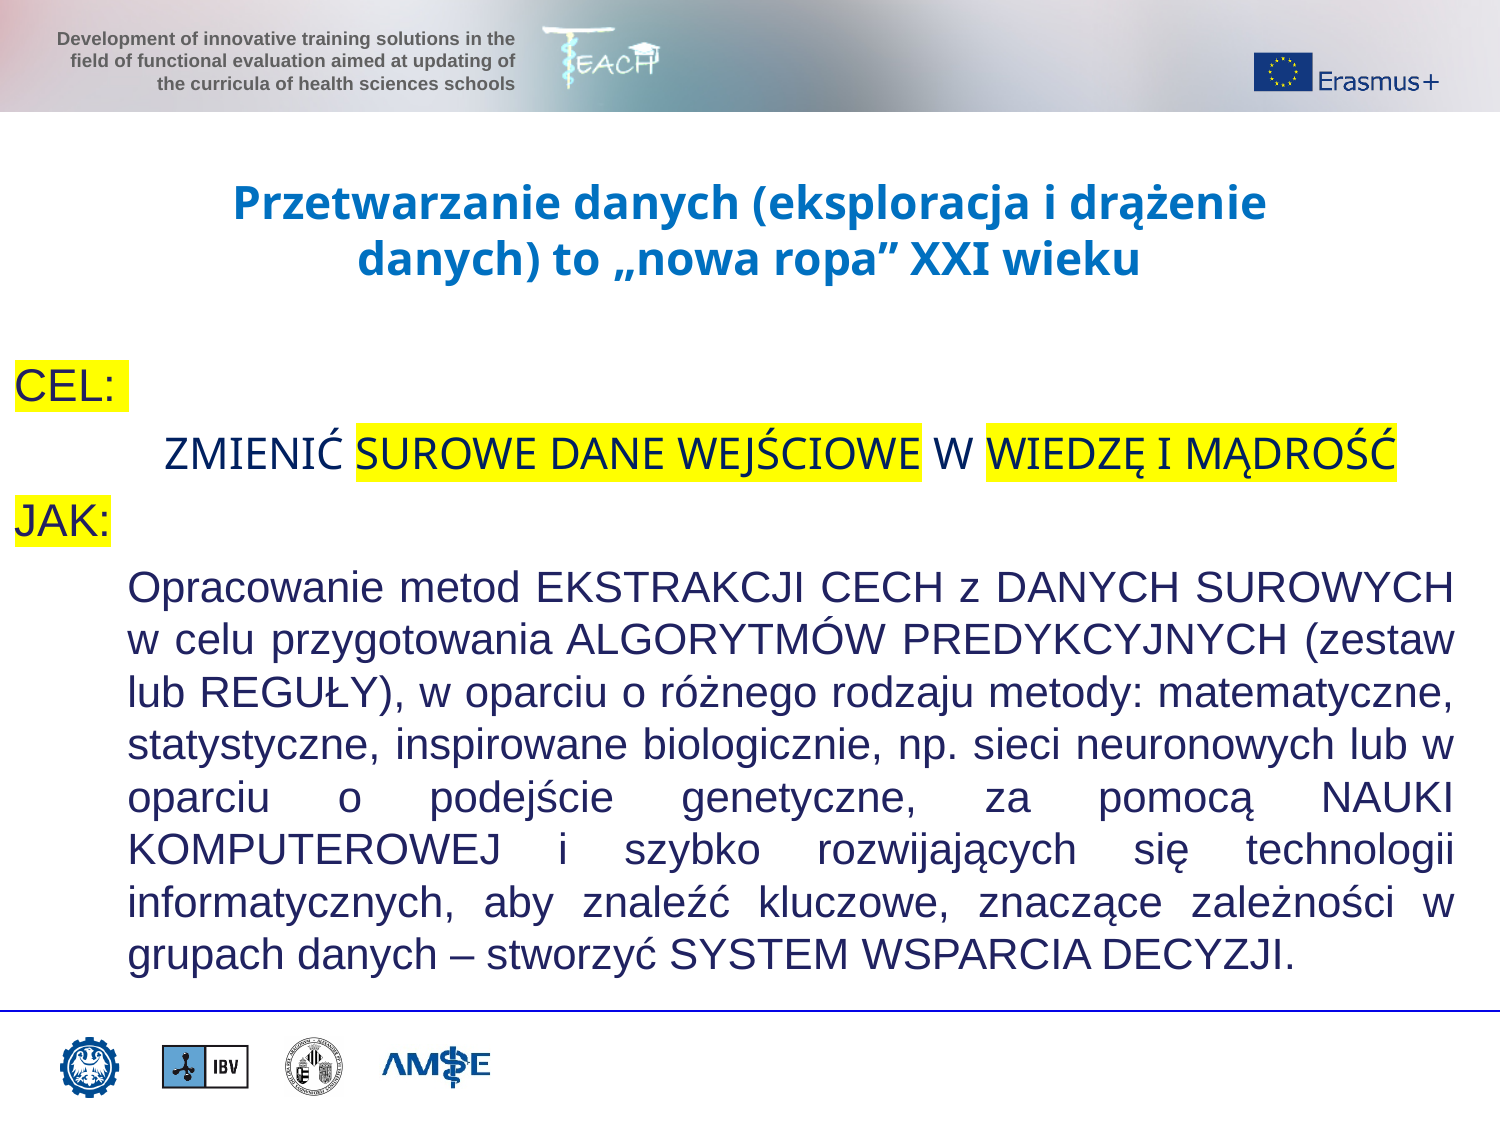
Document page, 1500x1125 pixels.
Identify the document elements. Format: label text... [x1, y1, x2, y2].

picture [284, 1036, 344, 1097]
picture [161, 1044, 249, 1089]
list CEL: ZMIENIĆ SUROWE DANE WEJŚCIOWE W WIEDZĘ I MĄDROŚĆ JAK: Opracowanie metod EKSTRAKCJI CECH z DANYCH SUROWYCH w celu przygotowania ALGORYTMÓW PREDYKCYJNYCH (zestaw lub REGUŁY), w oparciu o różnego rodzaju metody: matematyczne, statystyczne, inspirowane biologicznie, np. sieci neuronowych lub w oparciu o podejście genetyczne, za pomocą NAUKI KOMPUTEROWEJ i szybko rozwijających się technologii informatycznych, aby znaleźć kluczowe, znaczące zależności w grupach danych – stworzyć SYSTEM WSPARCIA DECYZJI. [0, 348, 1471, 988]
picture [0, 0, 1500, 112]
picture [379, 1044, 491, 1089]
picture [53, 1035, 126, 1099]
title Przetwarzanie danych (eksploracja i drążenie danych) to „nowa ropa” XXI wieku [140, 166, 1360, 348]
